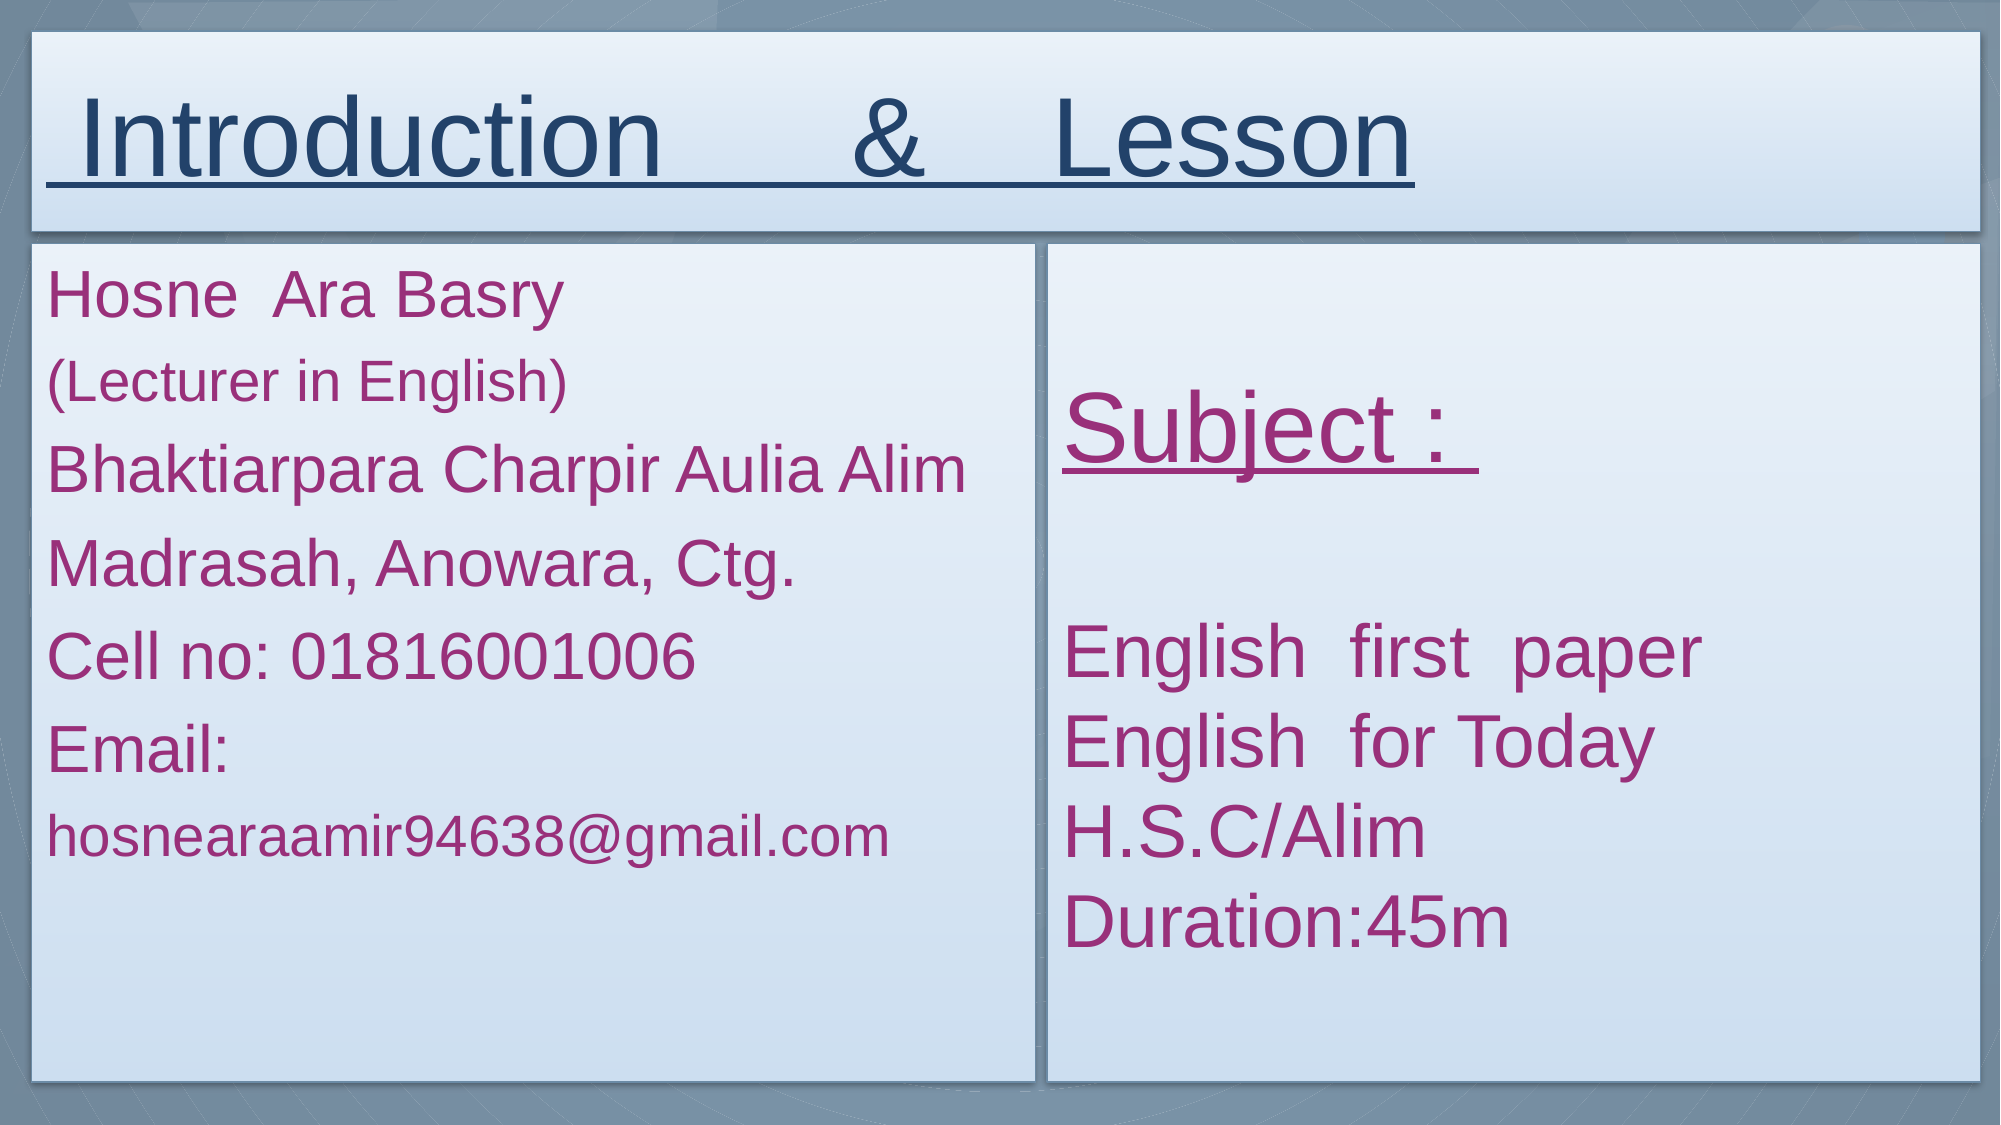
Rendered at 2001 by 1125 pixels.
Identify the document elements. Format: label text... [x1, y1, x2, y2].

text_box Subject : English first paper English for Today H.S.C/Alim Duration:45m [1046, 243, 1981, 1083]
list Hosne Ara Basry (Lecturer in English) Bhaktiarpara Charpir Aulia Alim Madrasah, Anowara, Ctg. Cell no: 01816001006 Email: hosnearaamir94638@gmail.com [31, 243, 1036, 1083]
title Introduction & Lesson [31, 30, 1981, 232]
